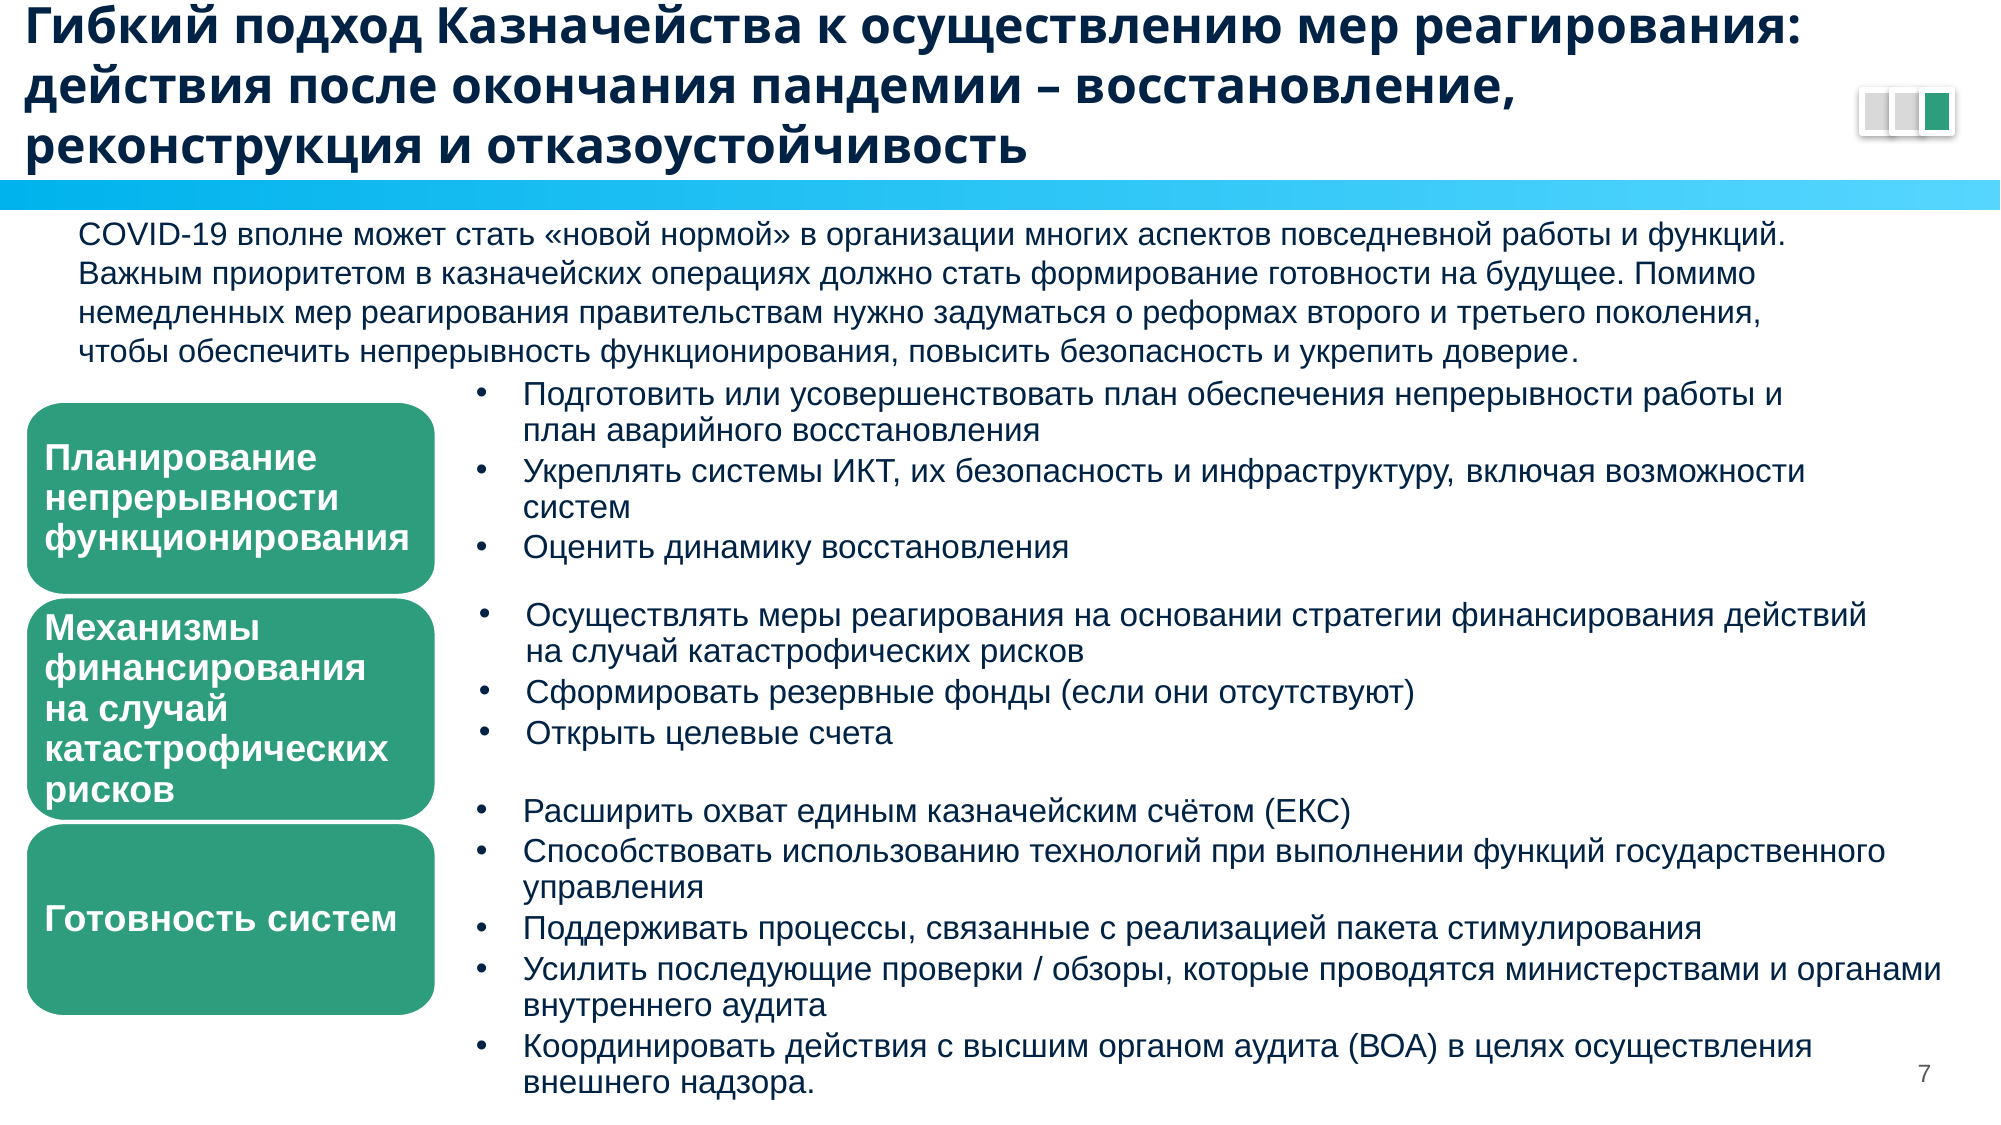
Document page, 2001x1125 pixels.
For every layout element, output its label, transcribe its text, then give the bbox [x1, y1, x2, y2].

text_box Расширить охват единым казначейским счётом (ЕКС) Способствовать использованию технологий при выполнении функций государственного управления Поддерживать процессы, связанные с реализацией пакета стимулирования Усилить последующие проверки / обзоры, которые проводятся министерствами и органами внутреннего аудита Координировать действия с высшим органом аудита (ВОА) в целях осуществления внешнего надзора. [461, 785, 1984, 1108]
text_box Подготовить или усовершенствовать план обеспечения непрерывности работы и план аварийного восстановления Укреплять системы ИКТ, их безопасность и инфраструктуру, включая возможности систем Оценить динамику восстановления [461, 369, 1849, 619]
text_box Готовность систем [22, 819, 439, 1020]
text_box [1862, 89, 1953, 134]
title Гибкий подход Казначейства к осуществлению мер реагирования: действия после окончания пандемии – восстановление, реконструкция и отказоустойчивость [24, 0, 1929, 174]
text_box Осуществлять меры реагирования на основании стратегии финансирования действий на случай катастрофических рисков Сформировать резервные фонды (если они отсутствуют) Открыть целевые счета [463, 590, 1913, 759]
text_box Механизмы финансирования на случай катастрофических рисков [22, 594, 439, 822]
list COVID-19 вполне может стать «новой нормой» в организации многих аспектов повседневной работы и функций. Важным приоритетом в казначейских операциях должно стать формирование готовности на будущее. Помимо немедленных мер реагирования правительствам нужно задуматься о реформах второго и третьего поколения, чтобы обеспечить непрерывность функционирования, повысить безопасность и укрепить доверие. [77, 212, 1863, 370]
text_box Планирование непрерывности функционирования [22, 398, 439, 596]
